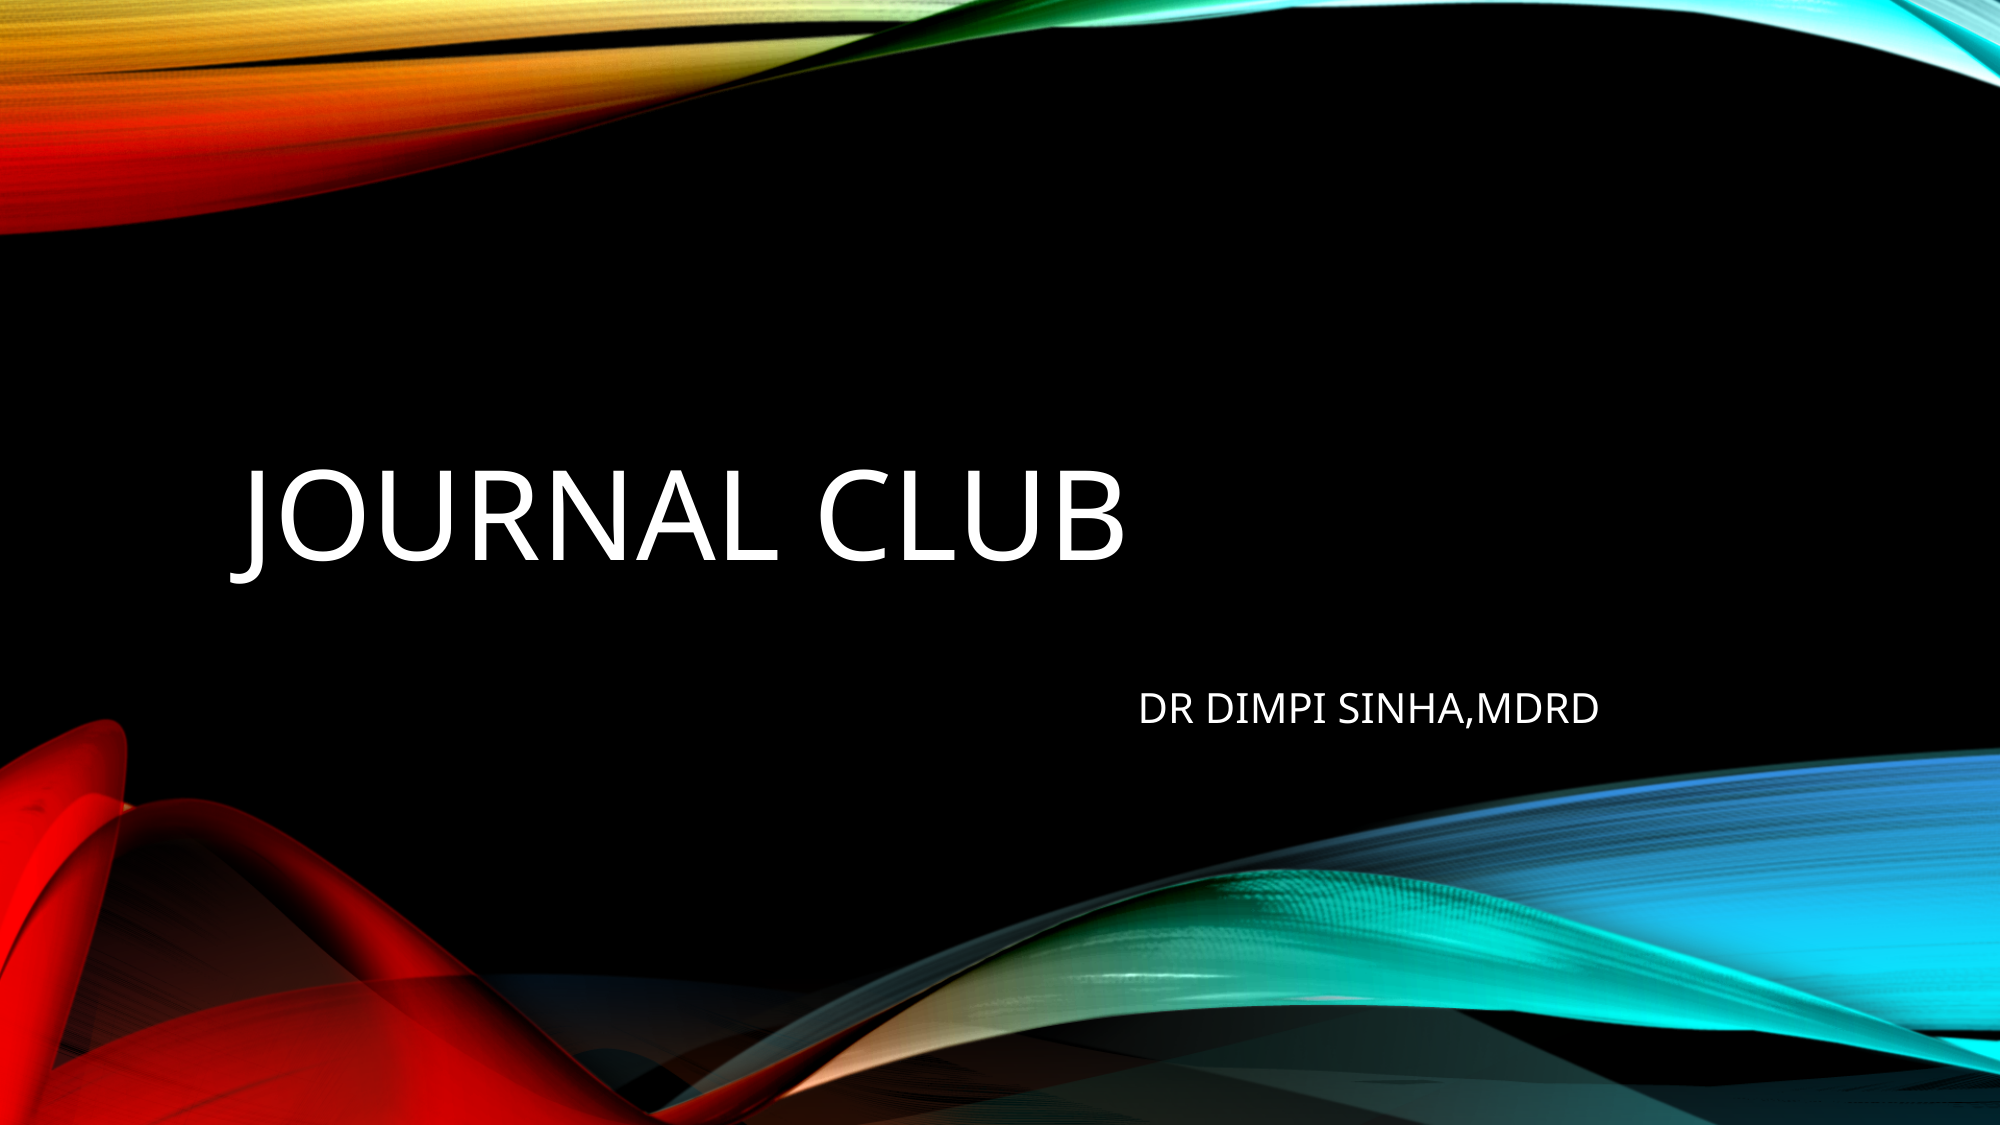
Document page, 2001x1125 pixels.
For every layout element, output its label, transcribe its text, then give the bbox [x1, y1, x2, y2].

picture [0, 717, 2000, 1125]
title JOURNAL CLUB [225, 295, 1775, 596]
picture [0, 0, 2000, 237]
subtitle DR DIMPI SINHA,MDRD [1122, 679, 1800, 793]
